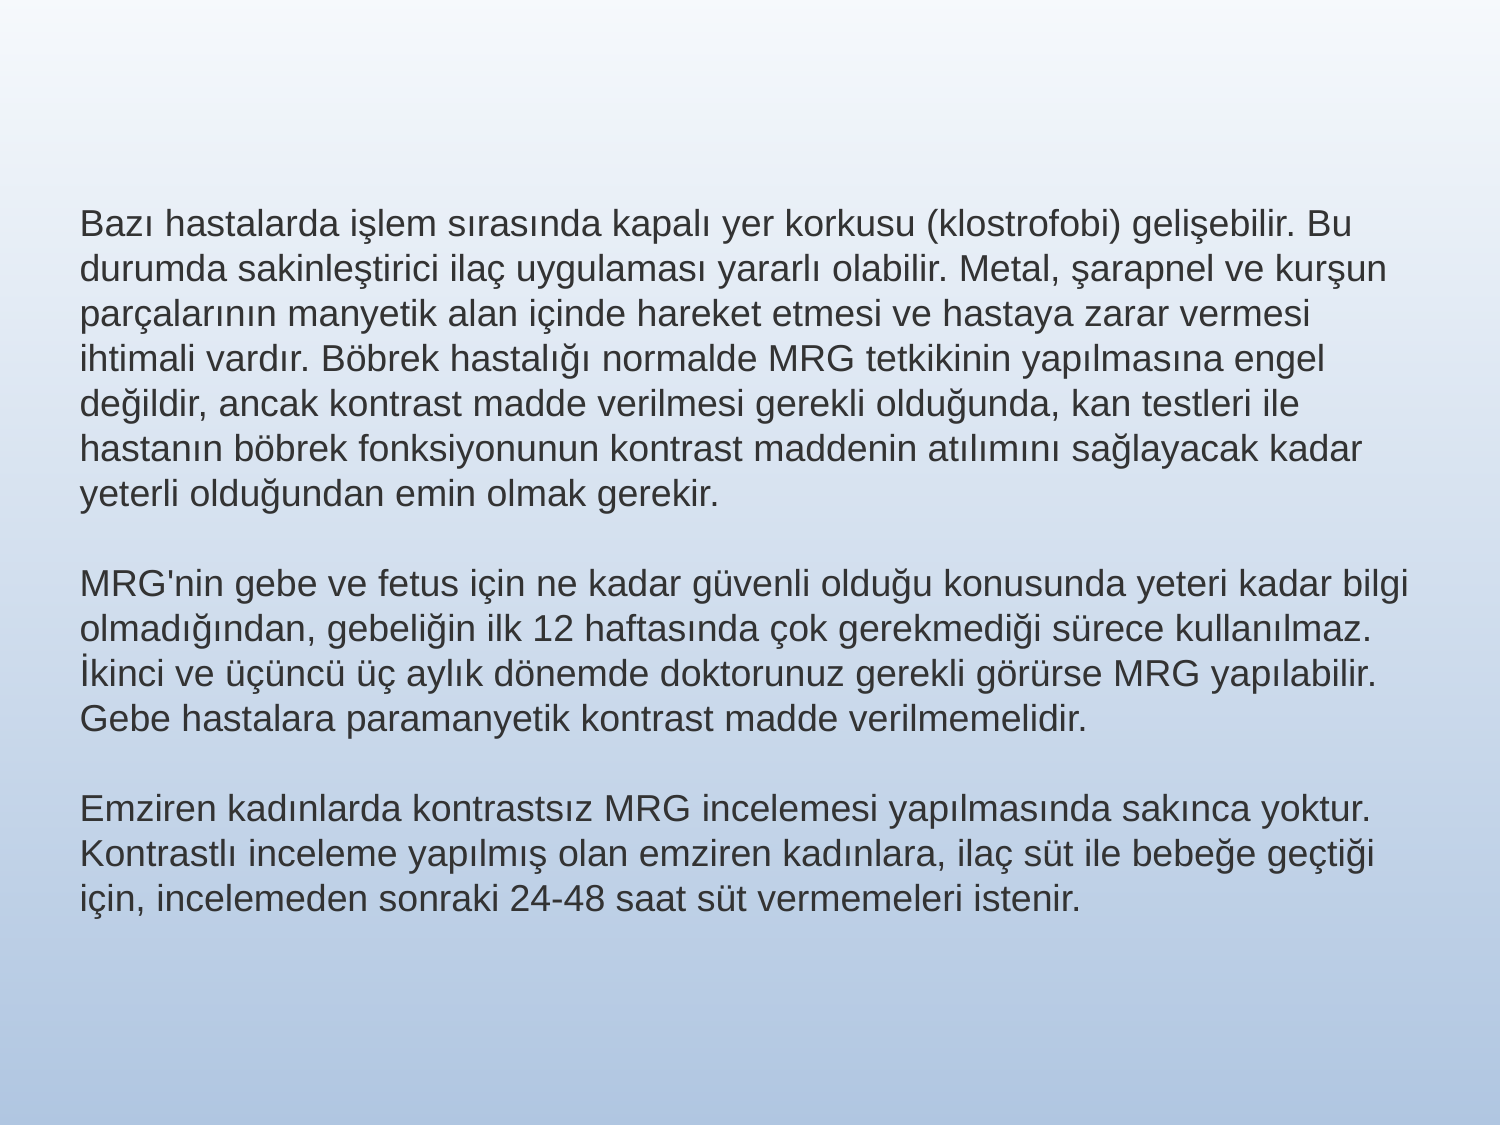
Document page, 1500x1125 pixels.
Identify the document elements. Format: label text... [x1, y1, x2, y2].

text_box Bazı hastalarda işlem sırasında kapalı yer korkusu (klostrofobi) gelişebilir. Bu durumda sakinleştirici ilaç uygulaması yararlı olabilir. Metal, şarapnel ve kurşun parçalarının manyetik alan içinde hareket etmesi ve hastaya zarar vermesi ihtimali vardır. Böbrek hastalığı normalde MRG tetkikinin yapılmasına engel değildir, ancak kontrast madde verilmesi gerekli olduğunda, kan testleri ile hastanın böbrek fonksiyonunun kontrast maddenin atılımını sağlayacak kadar yeterli olduğundan emin olmak gerekir. MRG'nin gebe ve fetus için ne kadar güvenli olduğu konusunda yeteri kadar bilgi olmadığından, gebeliğin ilk 12 haftasında çok gerekmediği sürece kullanılmaz. İkinci ve üçüncü üç aylık dönemde doktorunuz gerekli görürse MRG yapılabilir. Gebe hastalara paramanyetik kontrast madde verilmemelidir. Emziren kadınlarda kontrastsız MRG incelemesi yapılmasında sakınca yoktur. Kontrastlı inceleme yapılmış olan emziren kadınlara, ilaç süt ile bebeğe geçtiği için, incelemeden sonraki 24-48 saat süt vermemeleri istenir. [64, 191, 1436, 927]
